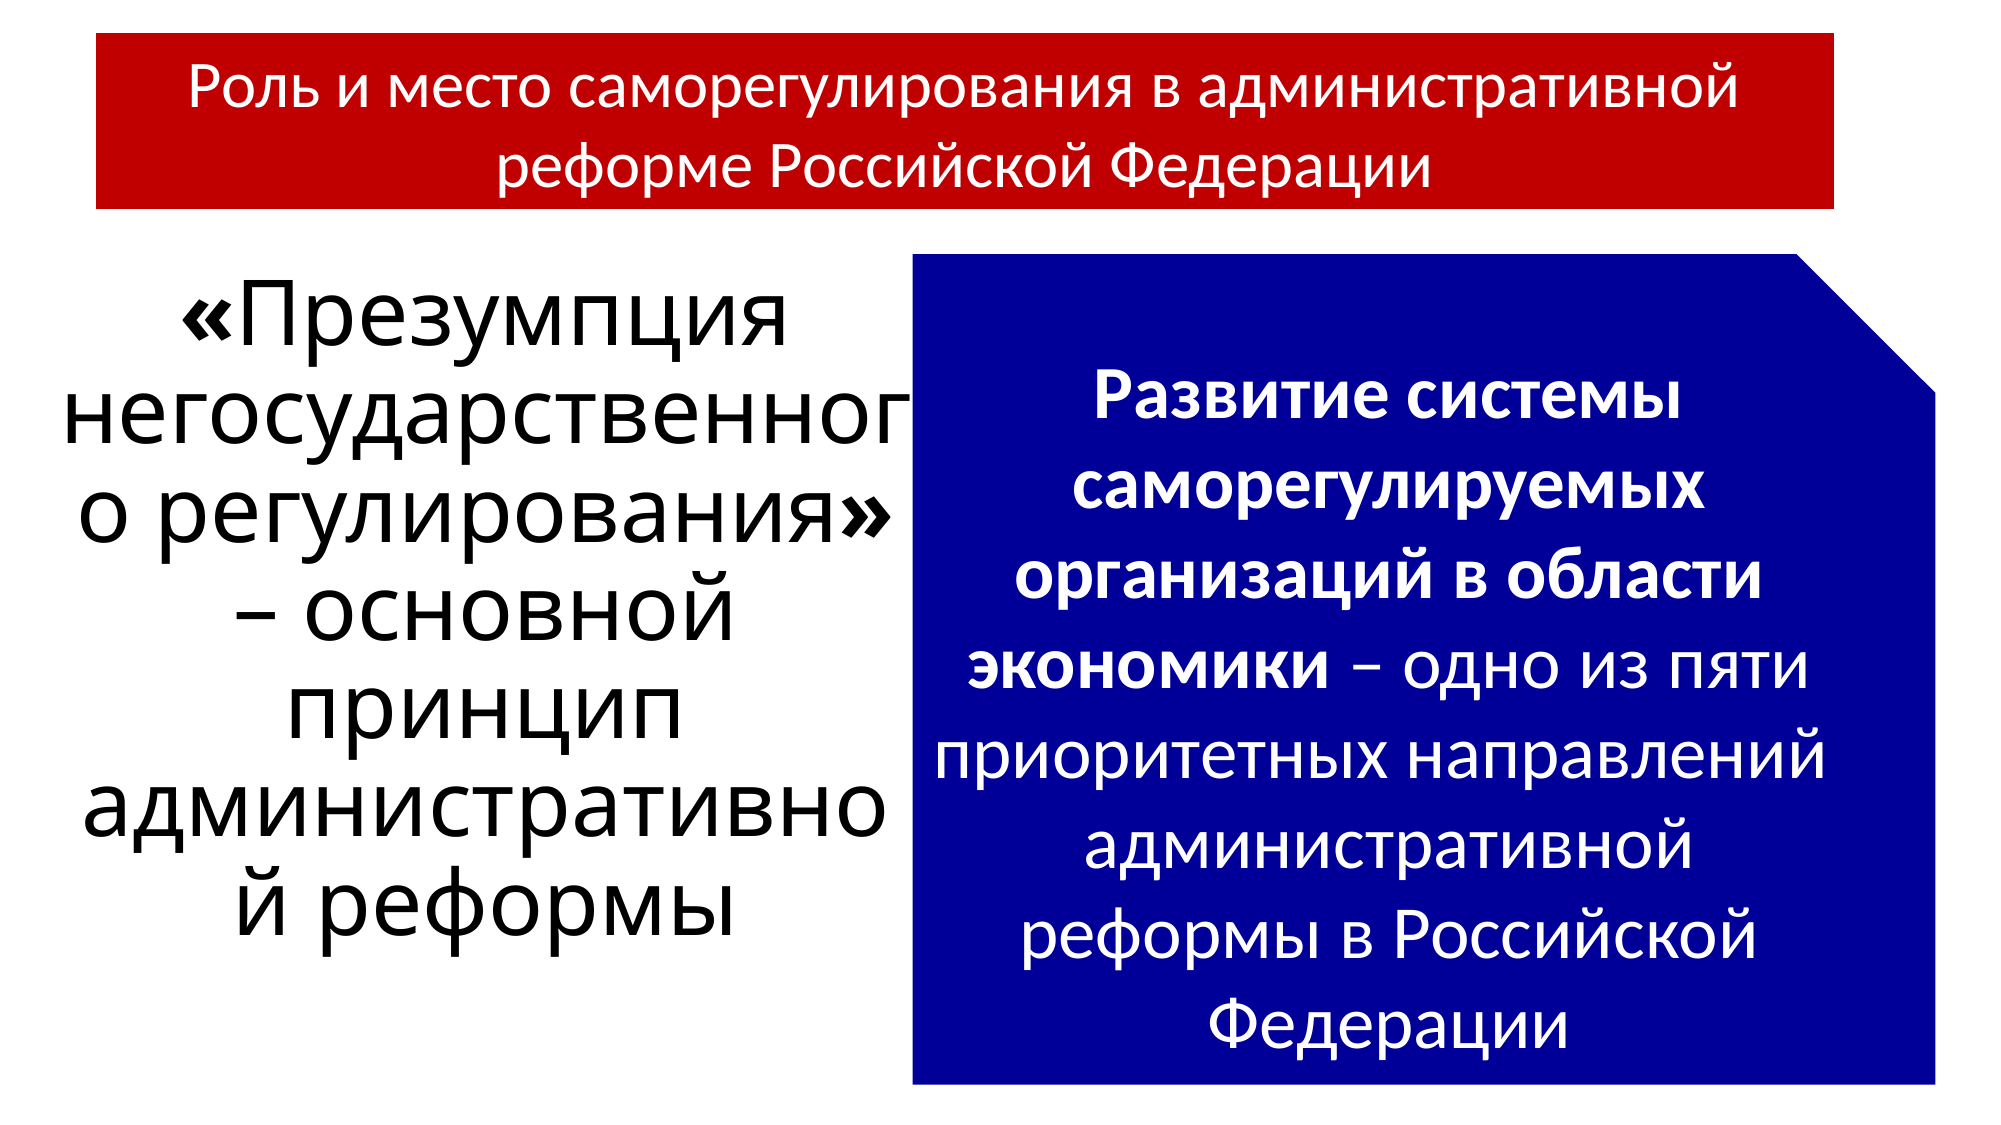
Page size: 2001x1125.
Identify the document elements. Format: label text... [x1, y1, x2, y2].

text_box Развитие системы саморегулируемых организаций в области экономики – одно из пяти приоритетных направлений административной реформы в Российской Федерации [912, 254, 1936, 1085]
text_box Роль и место саморегулирования в административной реформе Российской Федерации [96, 33, 1834, 209]
slide_number 6 [1412, 1042, 1863, 1103]
title «Презумпция негосударственного регулирования» – основной принцип административной реформы [44, 259, 912, 1046]
